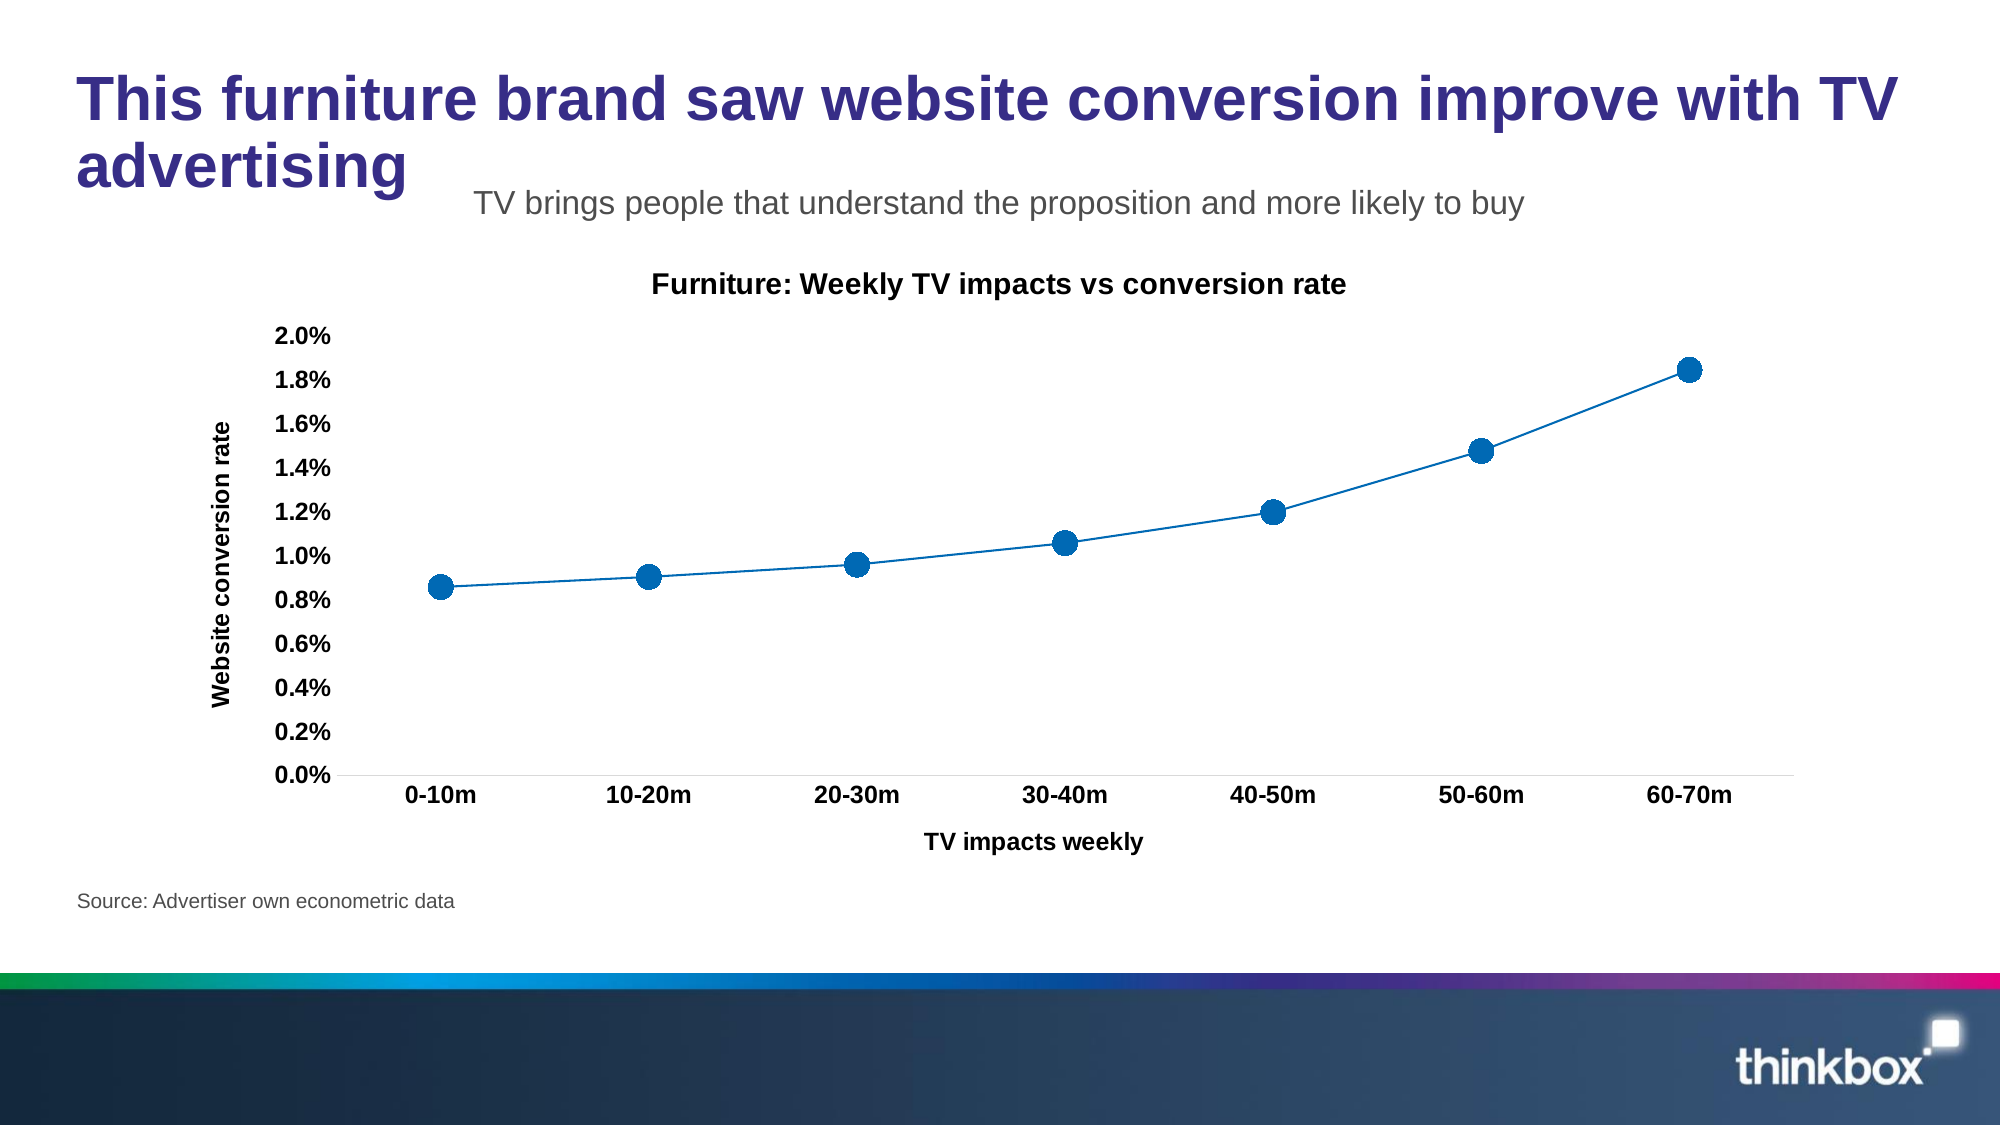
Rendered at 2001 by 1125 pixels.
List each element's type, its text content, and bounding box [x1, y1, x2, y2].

picture [0, 973, 2000, 1125]
chart [173, 237, 1827, 888]
title This furniture brand saw website conversion improve with TV advertising [60, 59, 1922, 227]
list Source: Advertiser own econometric data [61, 880, 1922, 931]
text_box TV brings people that understand the proposition and more likely to buy [86, 173, 1914, 226]
